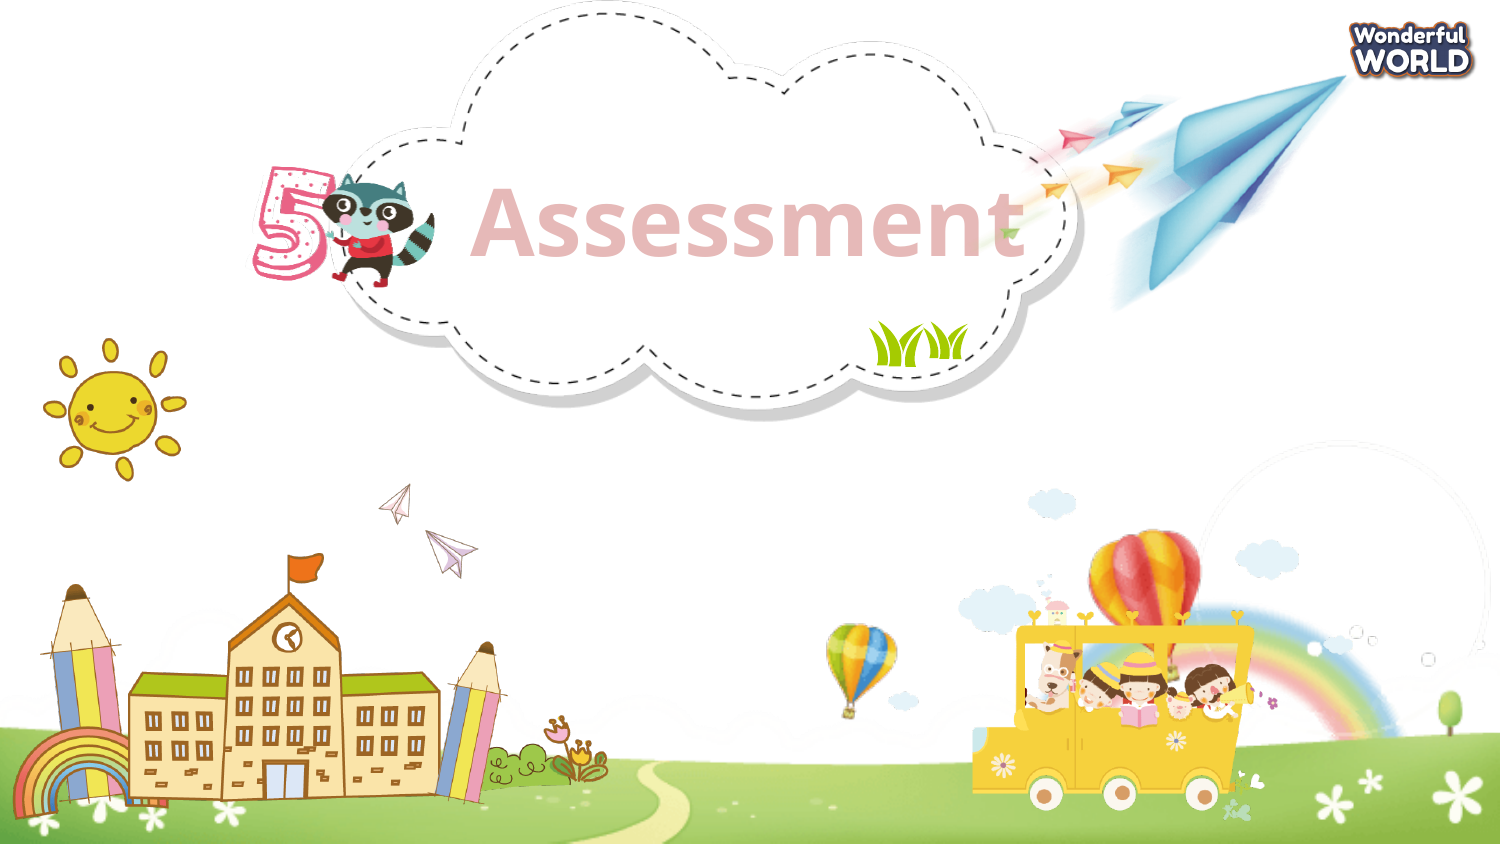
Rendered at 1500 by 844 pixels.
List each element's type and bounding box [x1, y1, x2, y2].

text_box [869, 320, 968, 367]
picture [0, 0, 1500, 844]
